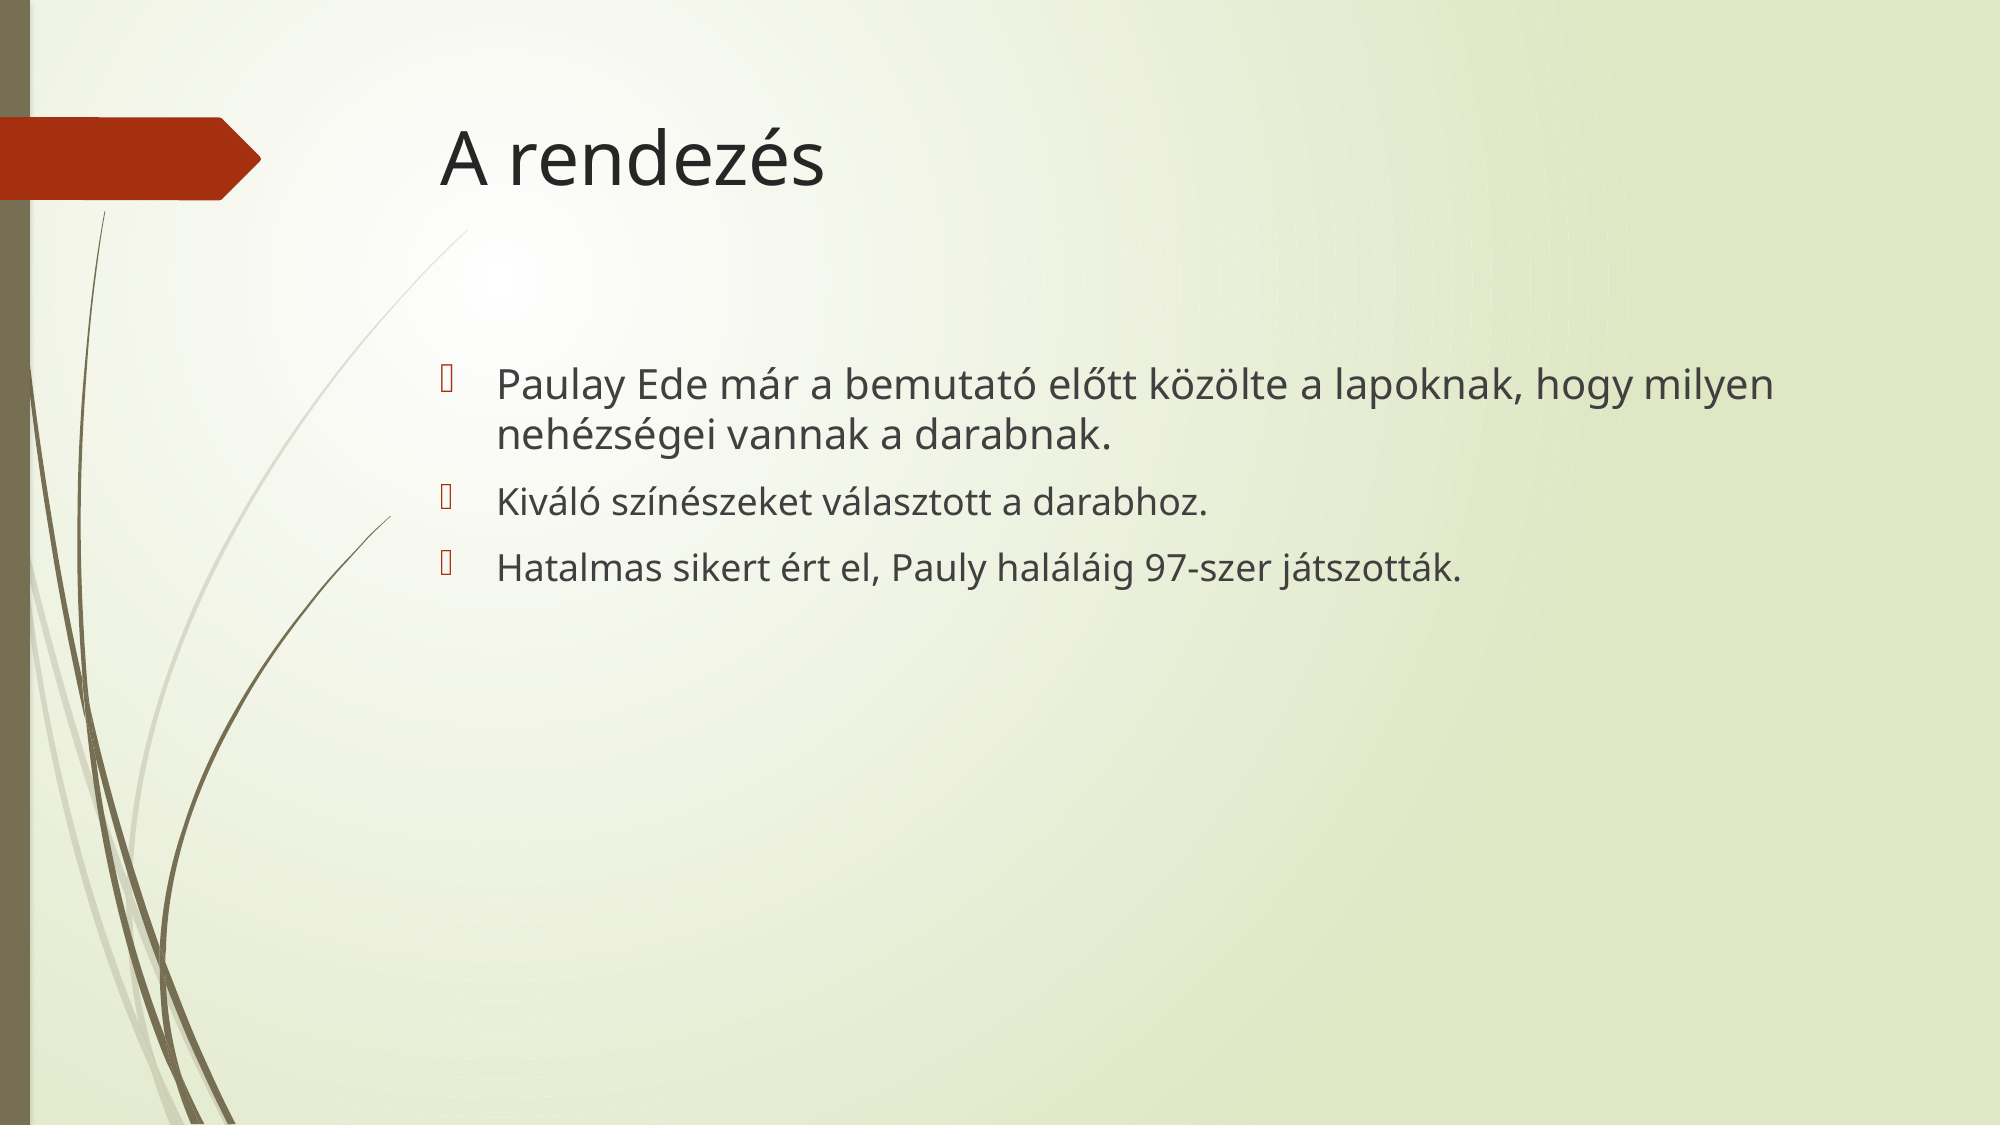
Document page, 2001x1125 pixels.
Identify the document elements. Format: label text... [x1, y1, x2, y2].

list Paulay Ede már a bemutató előtt közölte a lapoknak, hogy milyen nehézségei vannak a darabnak. Kiváló színészeket választott a darabhoz. Hatalmas sikert ért el, Pauly haláláig 97-szer játszották. [424, 350, 1888, 970]
title A rendezés [425, 102, 1888, 313]
